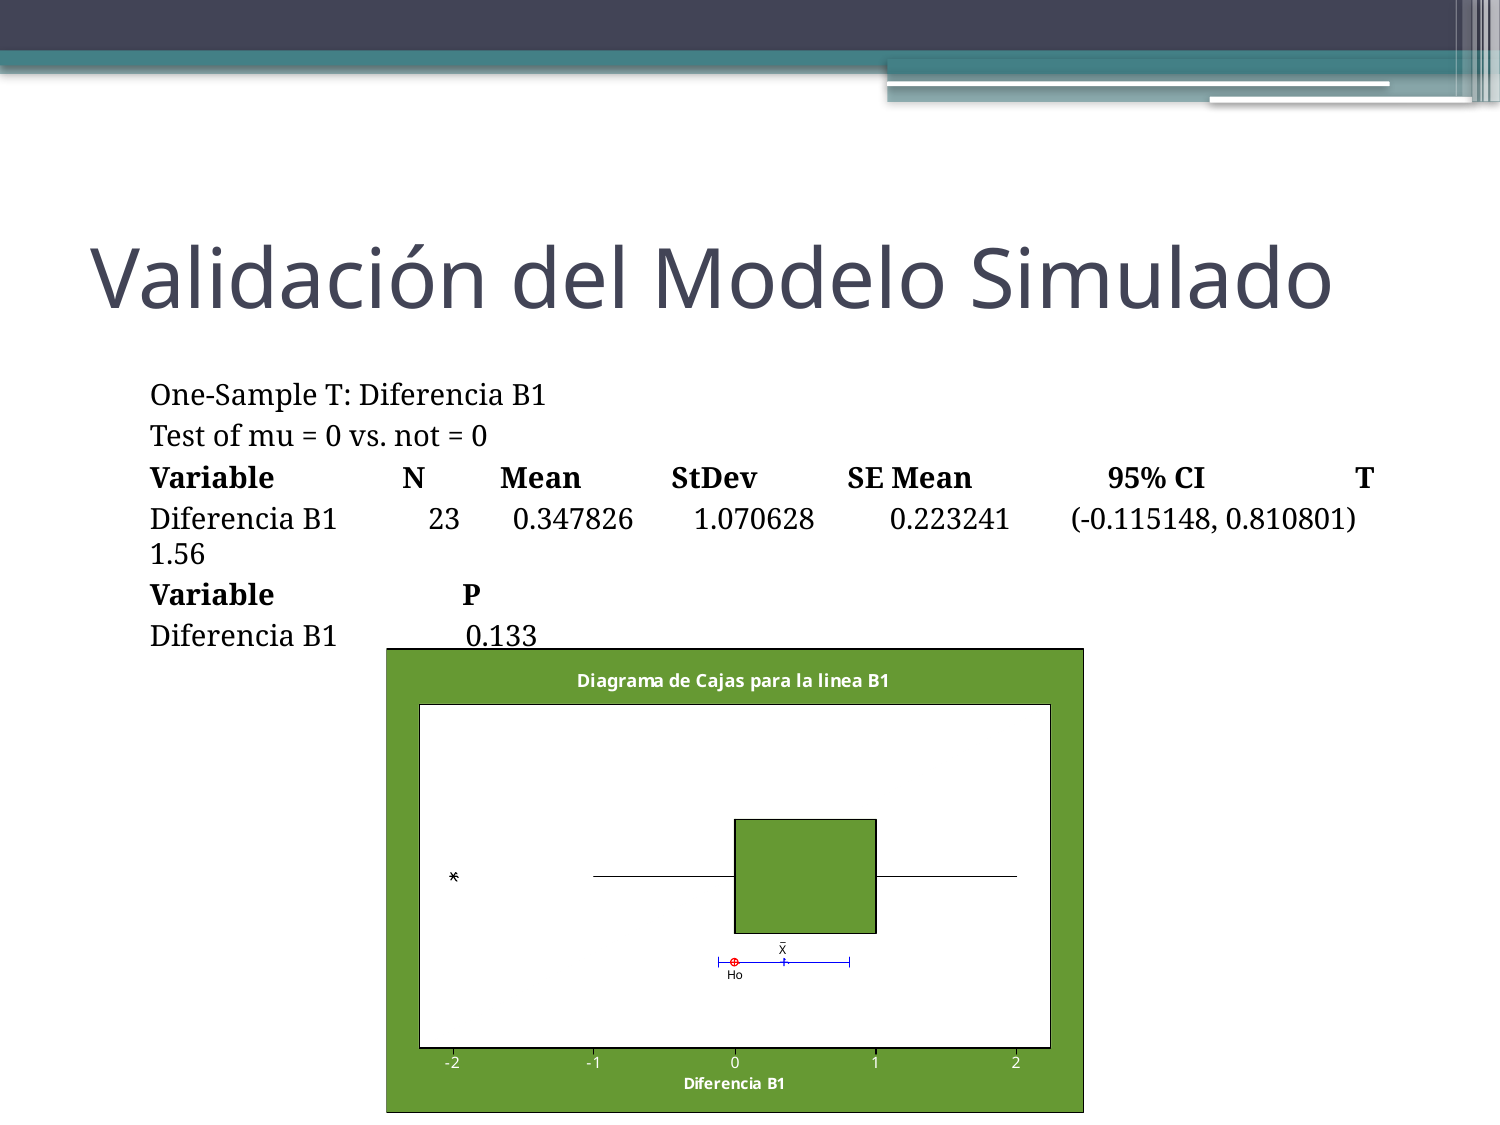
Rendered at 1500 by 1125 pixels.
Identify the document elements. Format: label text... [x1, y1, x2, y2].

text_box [386, 648, 1085, 1114]
title Validación del Modelo Simulado [74, 187, 1426, 363]
list One-Sample T: Diferencia B1 Test of mu = 0 vs. not = 0 Variable N Mean StDev SE Mean 95% CI T Diferencia B1 23 0.347826 1.070628 0.223241 (-0.115148, 0.810801) 1.56 Variable P Diferencia B1 0.133 [74, 368, 1426, 645]
